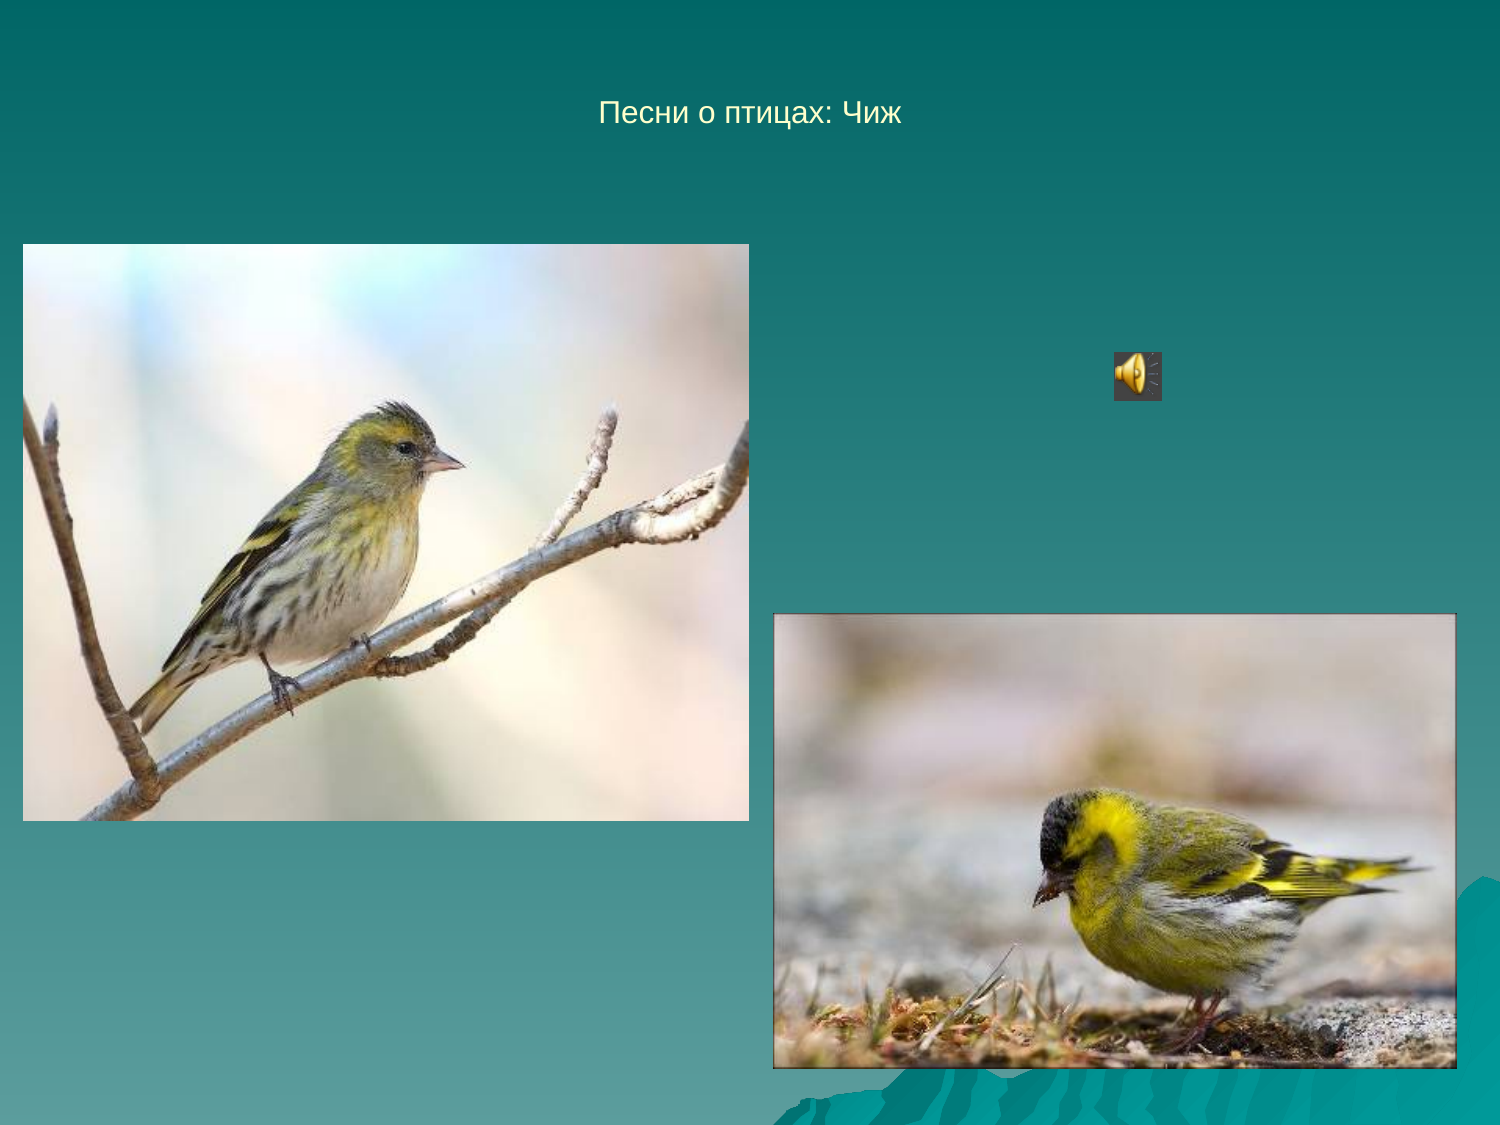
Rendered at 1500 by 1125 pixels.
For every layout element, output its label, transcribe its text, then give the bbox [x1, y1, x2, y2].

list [23, 243, 749, 821]
picture [773, 613, 1457, 1069]
picture [1113, 351, 1164, 402]
title Песни о птицах: Чиж [74, 45, 1426, 177]
